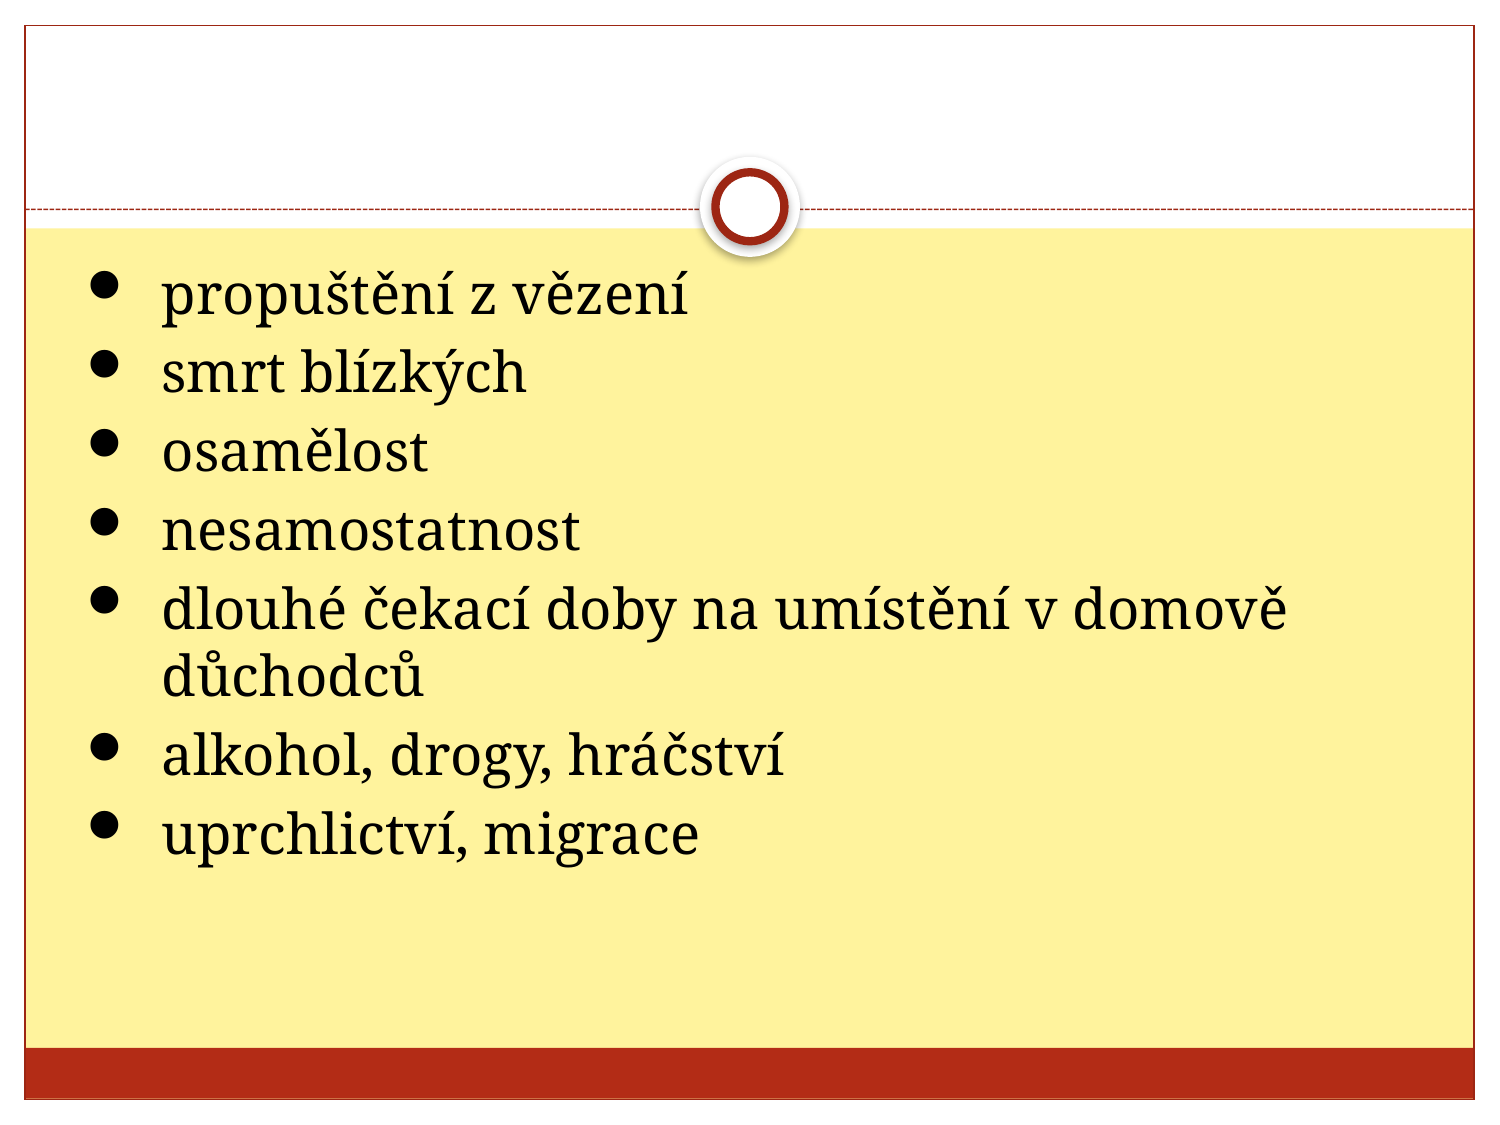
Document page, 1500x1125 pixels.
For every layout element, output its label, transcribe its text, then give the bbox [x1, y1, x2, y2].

list propuštění z vězení smrt blízkých osamělost nesamostatnost dlouhé čekací doby na umístění v domově důchodců alkohol, drogy, hráčství uprchlictví, migrace [49, 250, 1445, 1001]
